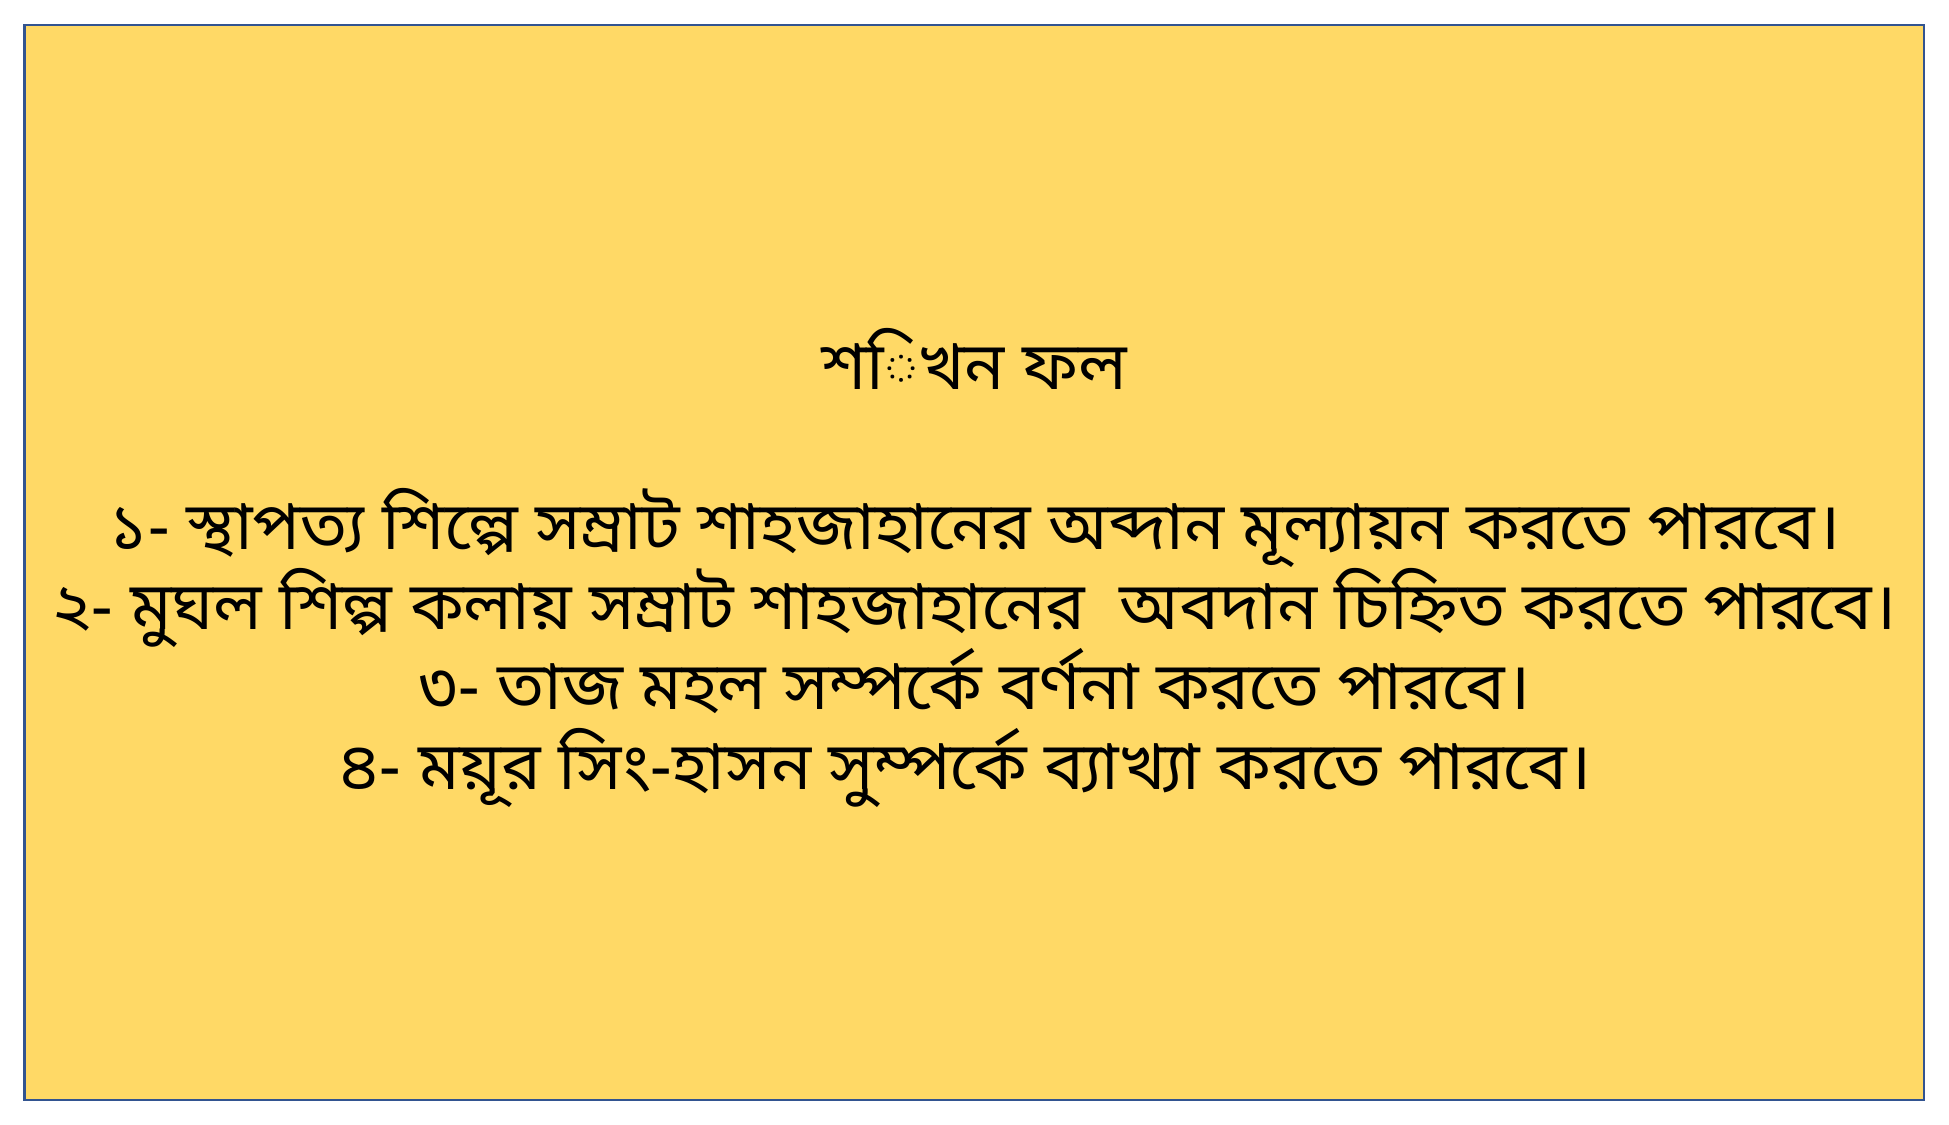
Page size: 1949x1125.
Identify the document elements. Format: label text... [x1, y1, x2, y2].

text_box শিখন ফল ১- স্থাপত্য শিল্পে সম্রাট শাহজাহানের অব্দান মূল্যায়ন করতে পারবে। ২- মুঘল শিল্প কলায় সম্রাট শাহজাহানের অবদান চিহ্নিত করতে পারবে। ৩- তাজ মহল সম্পর্কে বর্ণনা করতে পারবে। ৪- ময়ূর সিং-হাসন সুম্পর্কে ব্যাখ্যা করতে পারবে। [23, 24, 1925, 1101]
